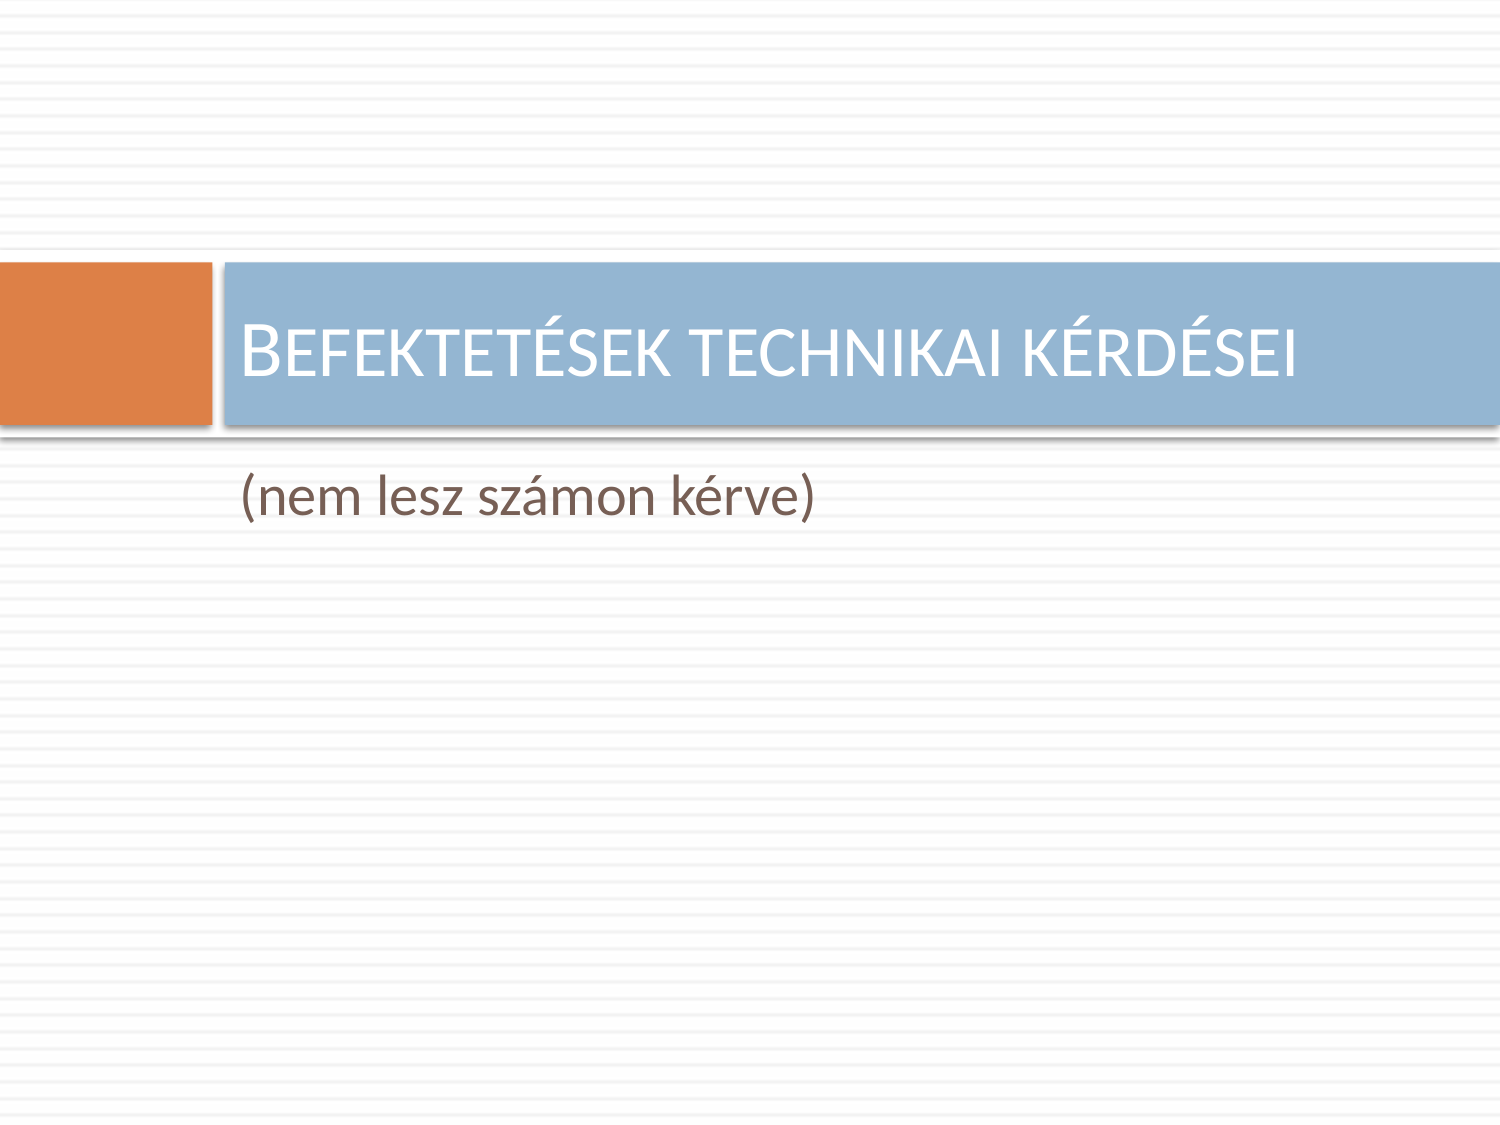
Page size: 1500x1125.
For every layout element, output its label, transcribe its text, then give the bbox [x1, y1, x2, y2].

title BEFEKTETÉSEK TECHNIKAI KÉRDÉSEI [225, 262, 1475, 425]
list (nem lesz számon kérve) [225, 450, 1394, 725]
